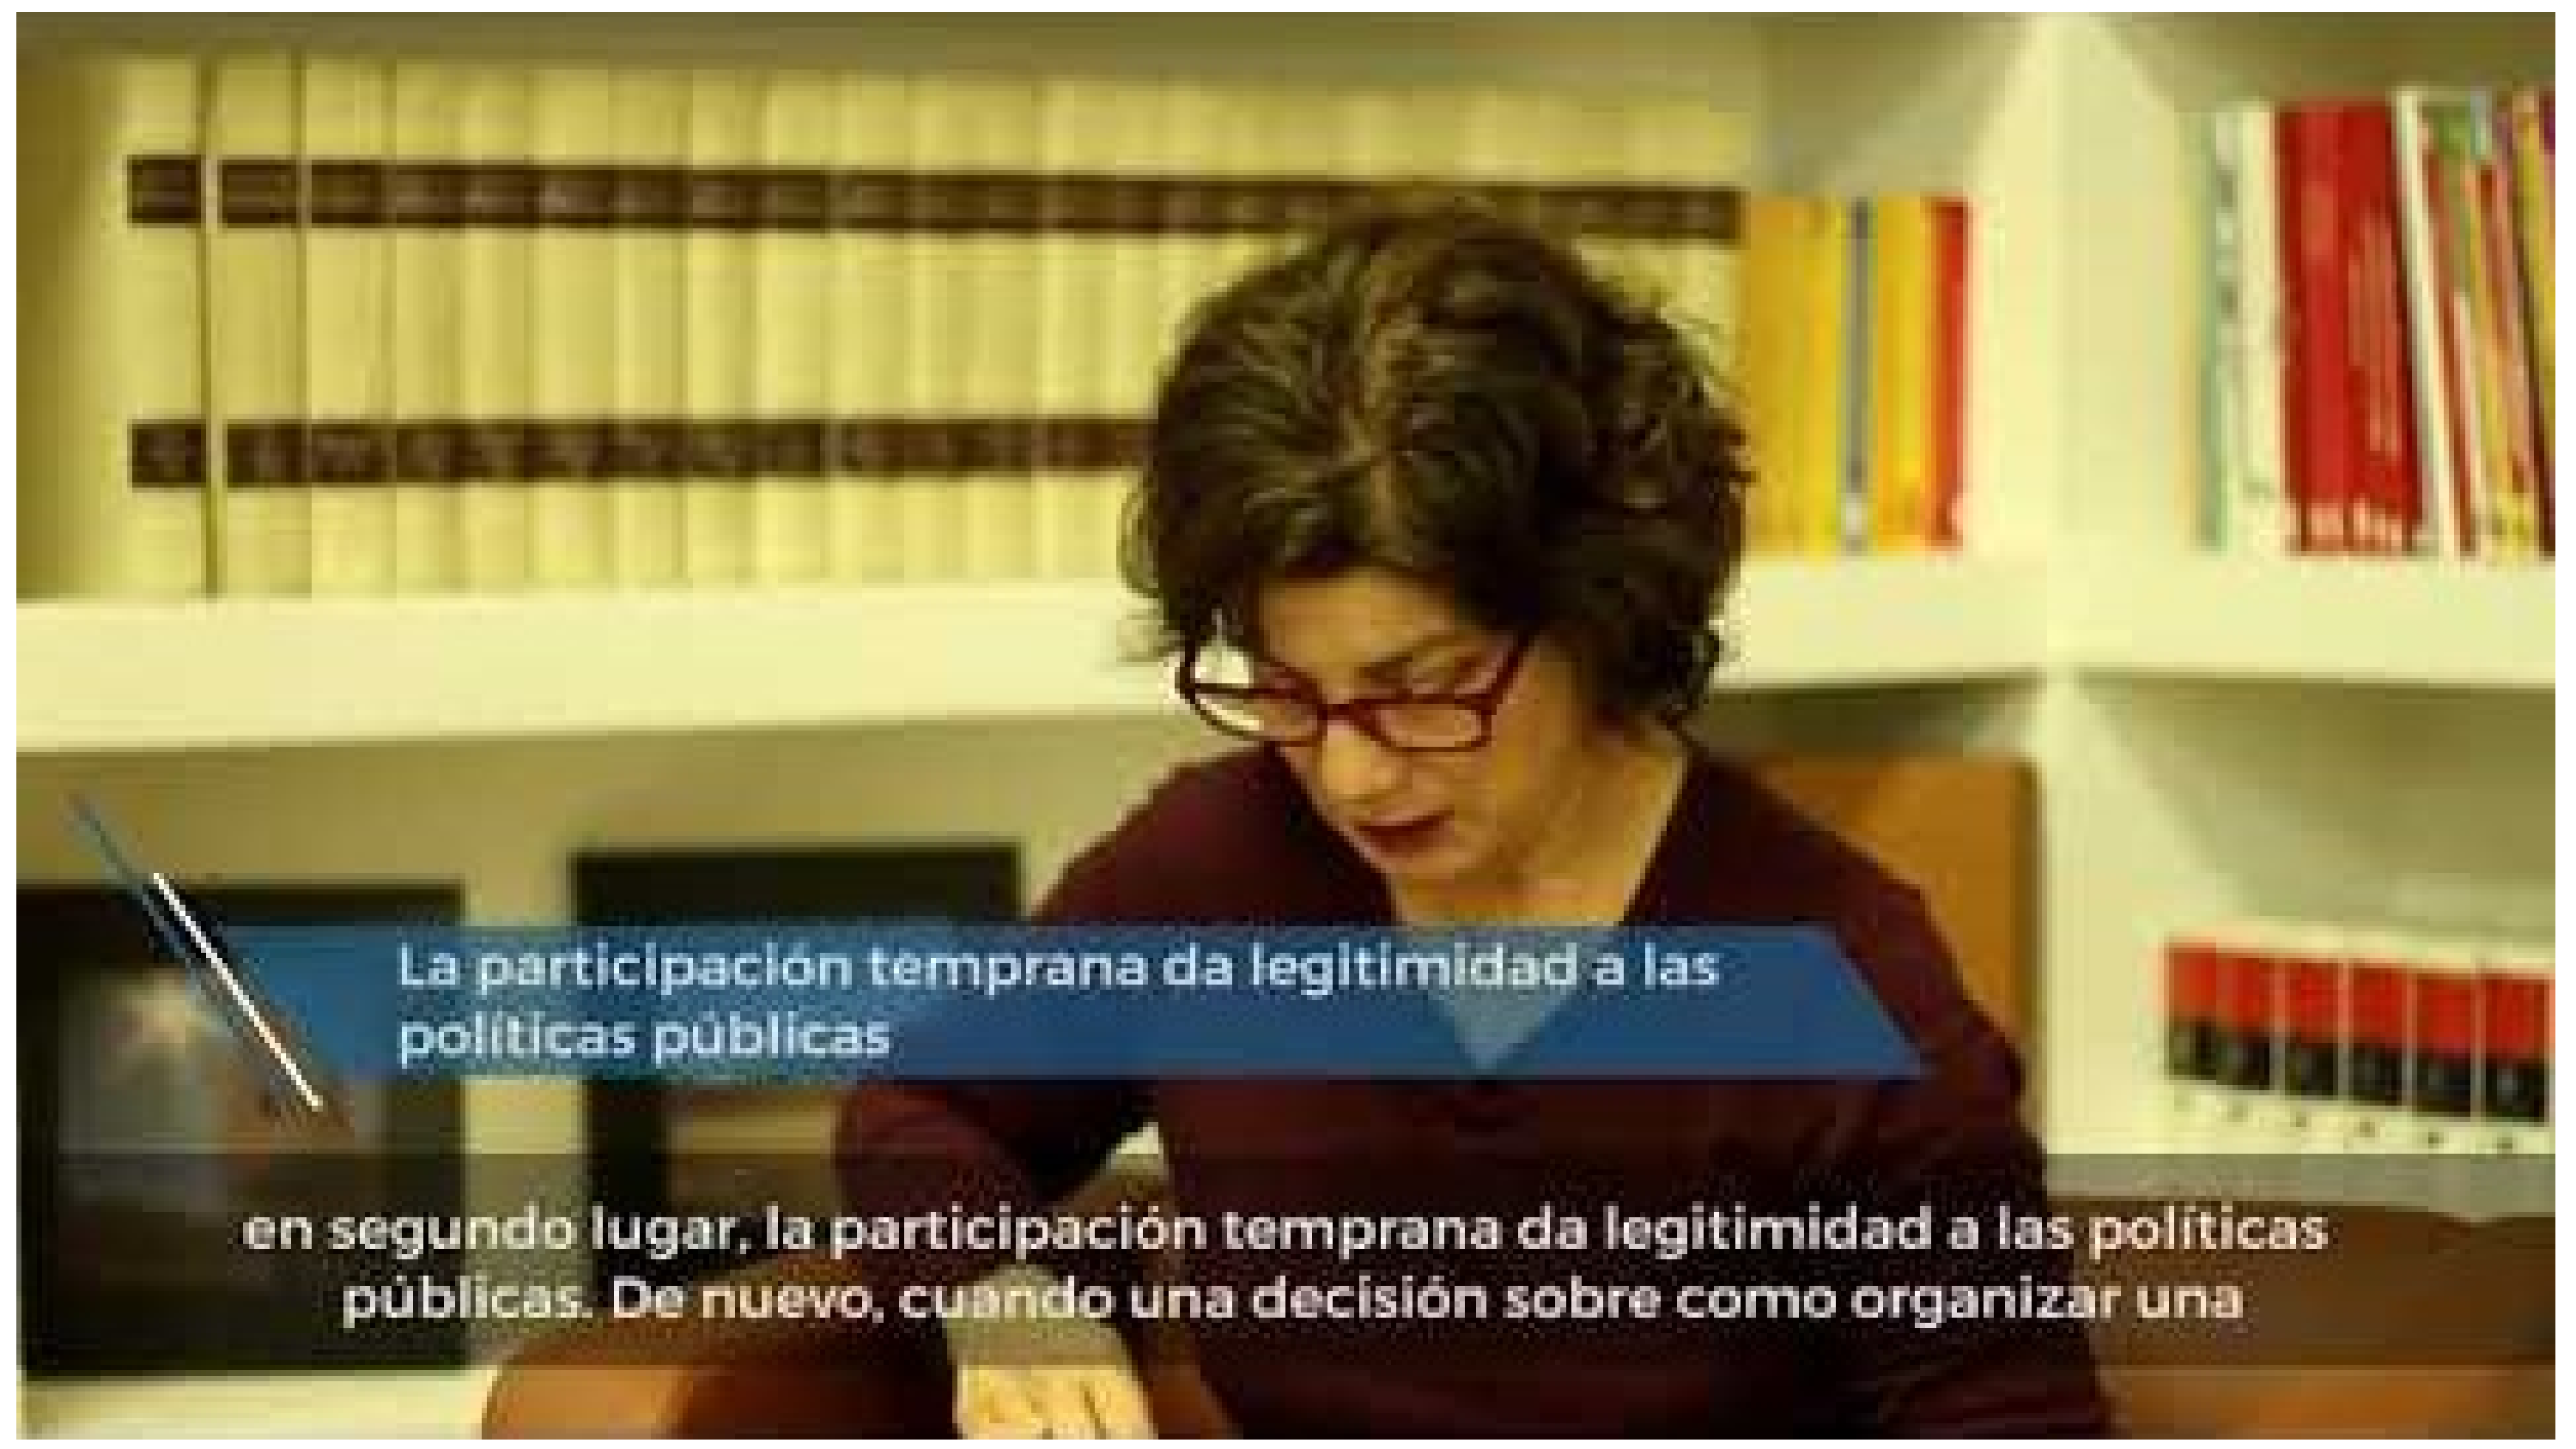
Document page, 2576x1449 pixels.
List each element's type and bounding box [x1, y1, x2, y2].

text_box [15, 11, 2556, 1440]
